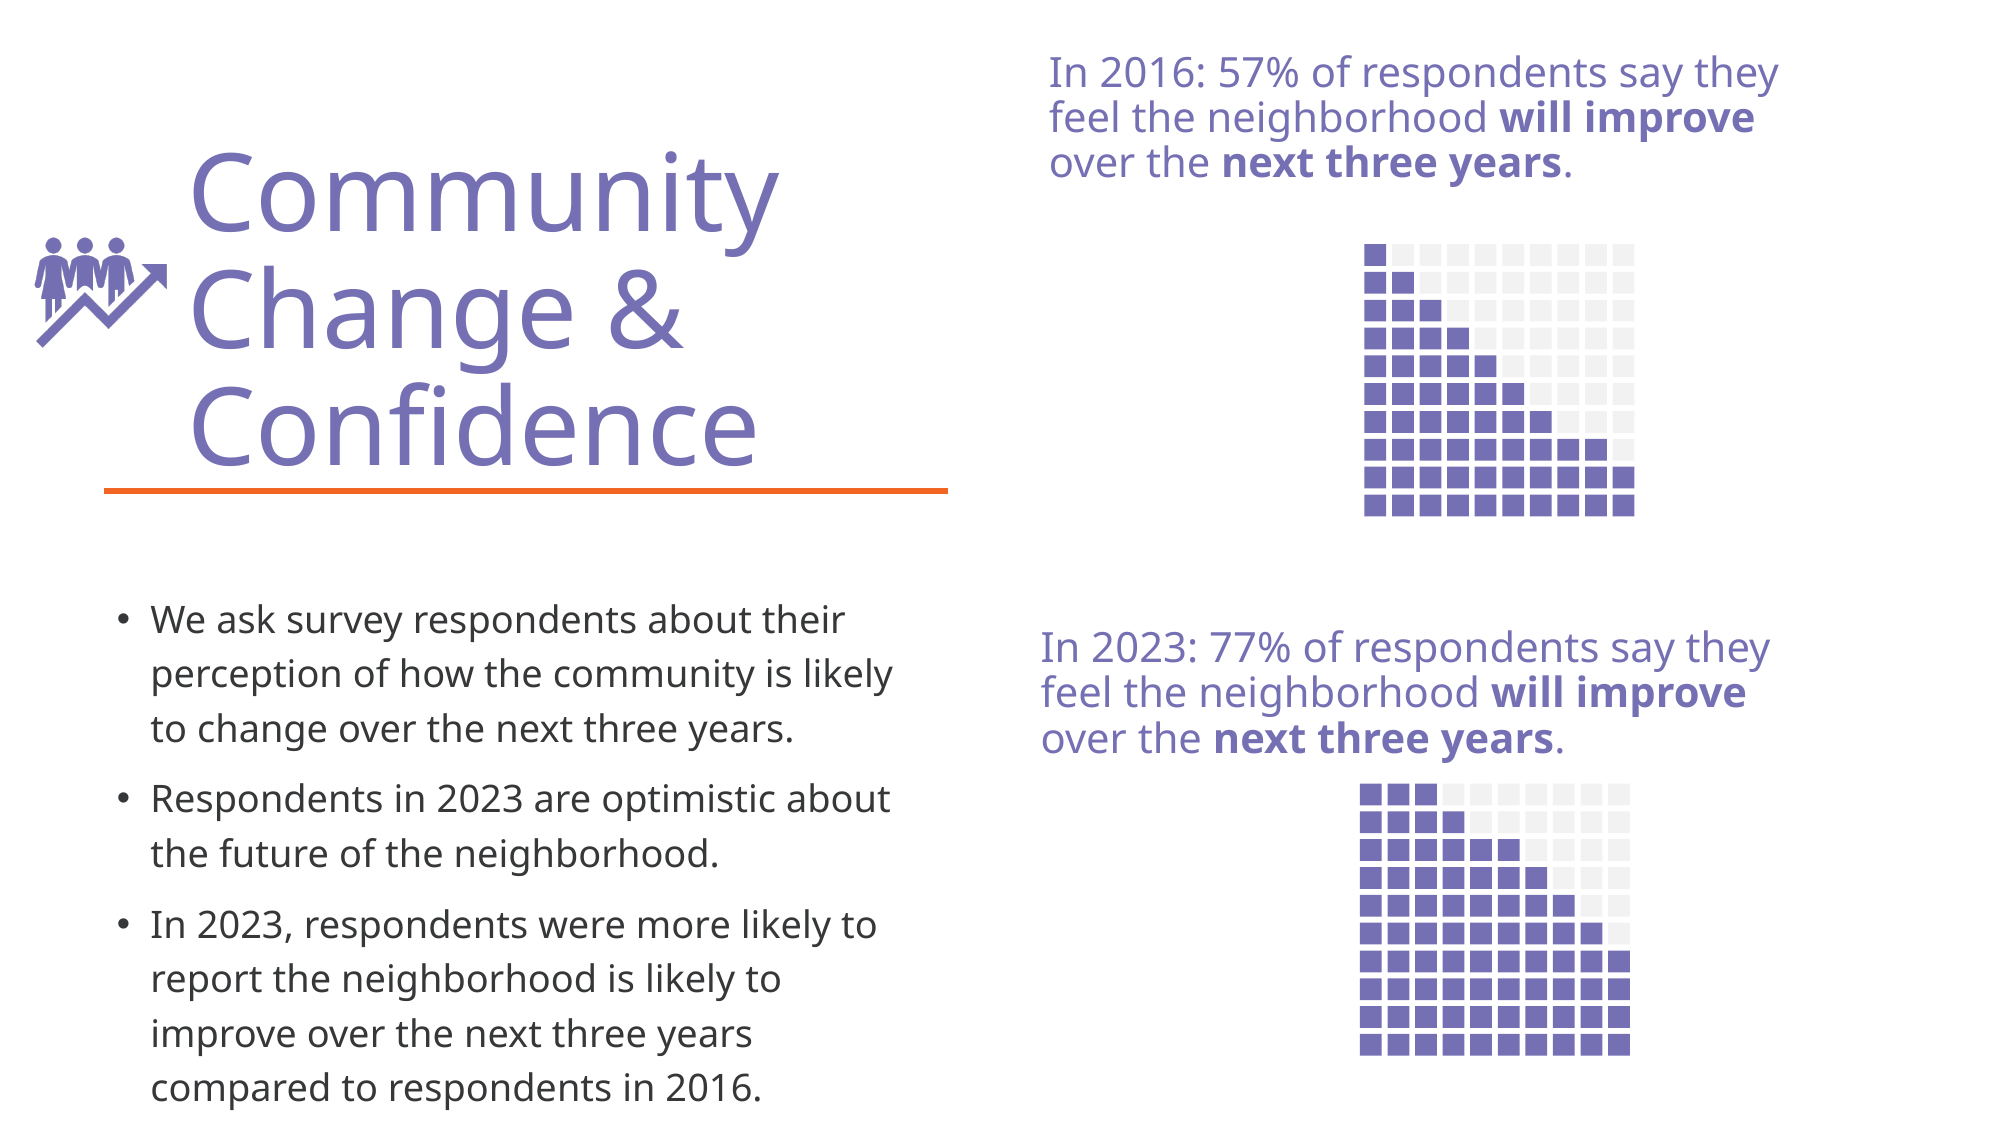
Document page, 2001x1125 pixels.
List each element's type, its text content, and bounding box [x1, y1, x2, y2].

list In 2023: 77% of respondents say they feel the neighborhood will improve over the next three years. [1025, 619, 1830, 1125]
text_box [1359, 783, 1630, 1056]
picture [25, 214, 176, 365]
title Community Change & Confidence [172, 59, 949, 567]
list We ask survey respondents about their perception of how the community is likely to change over the next three years. Respondents in 2023 are optimistic about the future of the neighborhood. In 2023, respondents were more likely to report the neighborhood is likely to improve over the next three years compared to respondents in 2016. [101, 578, 949, 1125]
list In 2016: 57% of respondents say they feel the neighborhood will improve over the next three years. [1033, 43, 1862, 482]
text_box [1364, 243, 1635, 517]
